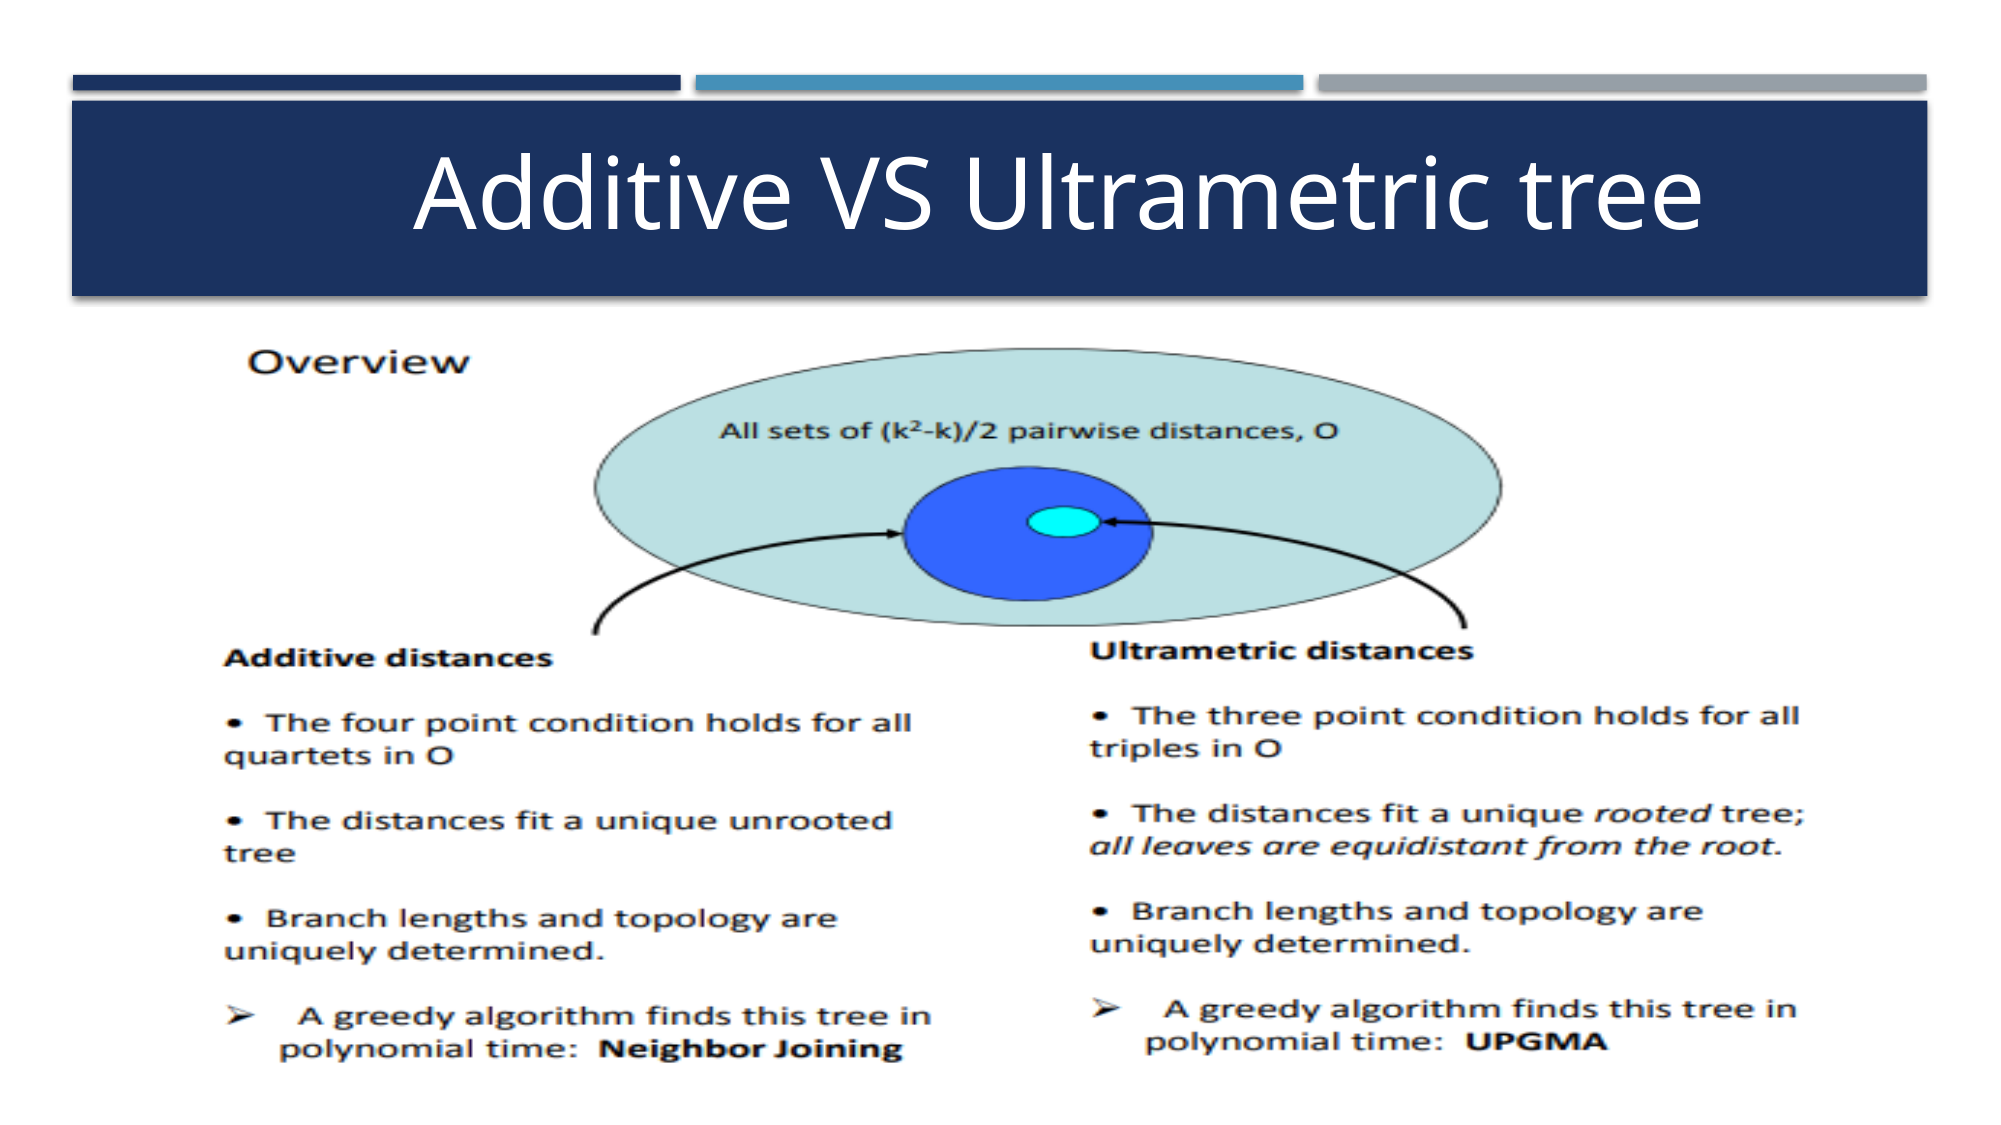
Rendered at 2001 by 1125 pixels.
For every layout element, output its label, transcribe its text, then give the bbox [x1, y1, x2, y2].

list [203, 314, 1863, 1101]
text_box Additive VS Ultrametric tree [237, 129, 1884, 250]
